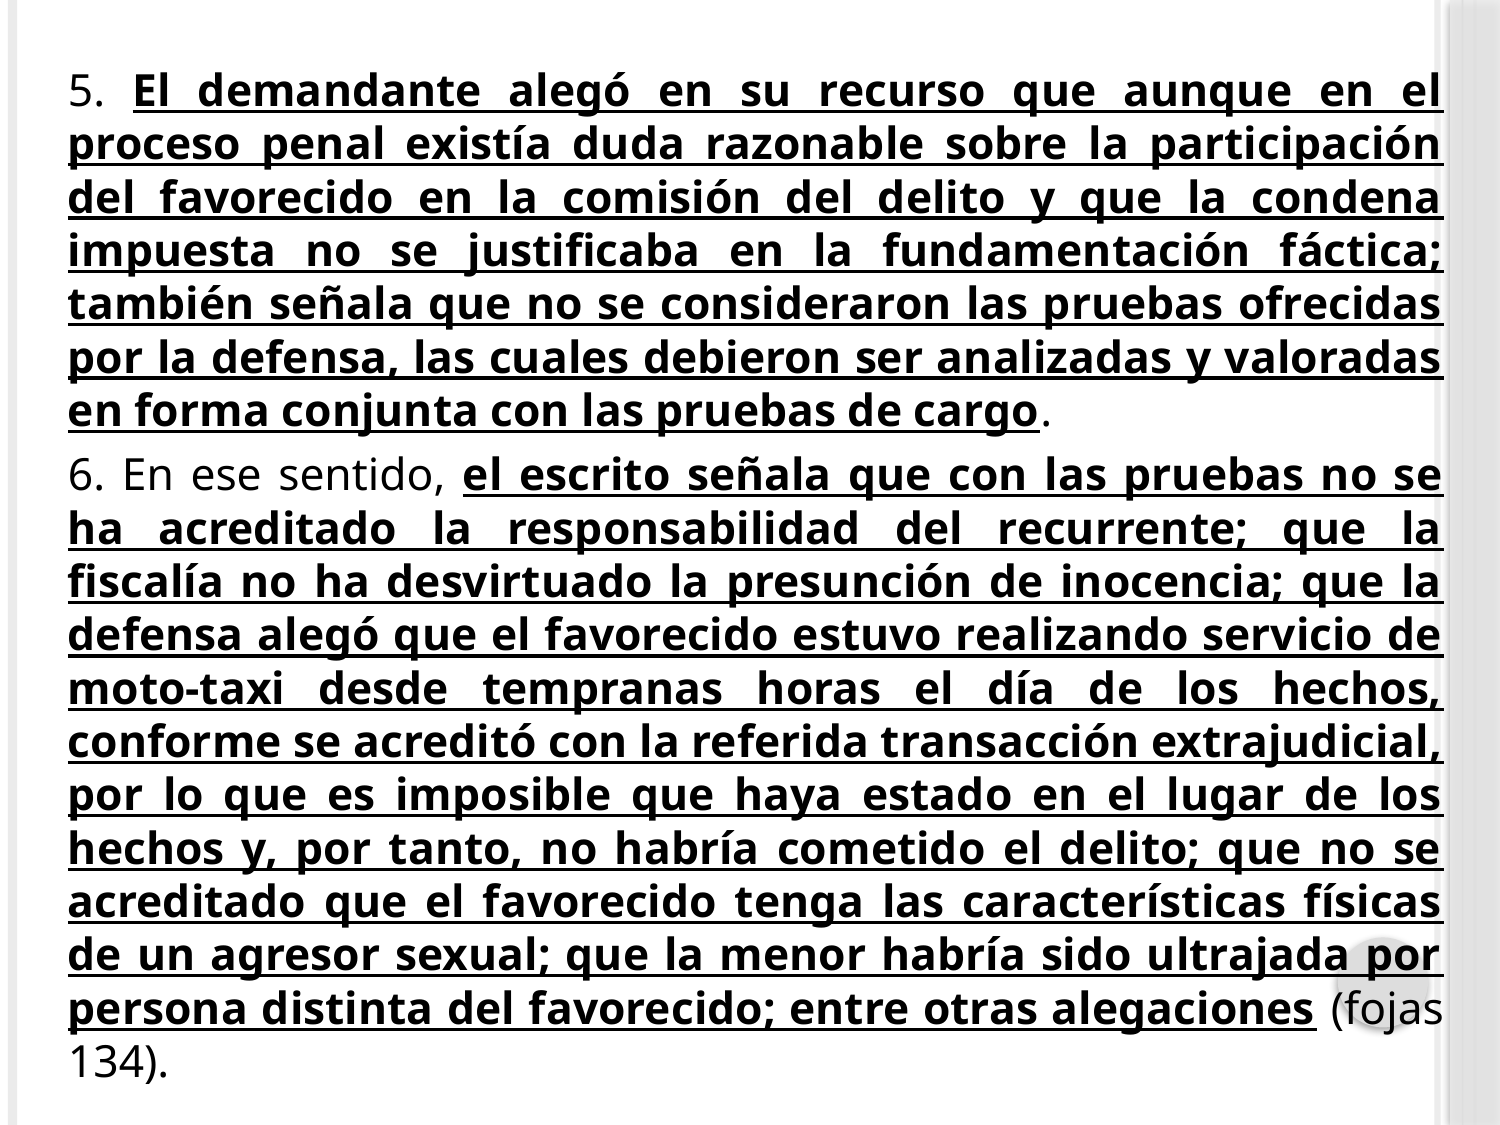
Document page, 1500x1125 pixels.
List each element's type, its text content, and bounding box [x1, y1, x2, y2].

list 5. El demandante alegó en su recurso que aunque en el proceso penal existía duda razonable sobre la participación del favorecido en la comisión del delito y que la condena impuesta no se justificaba en la fundamentación fáctica; también señala que no se consideraron las pruebas ofrecidas por la defensa, las cuales debieron ser analizadas y valoradas en forma conjunta con las pruebas de cargo. 6. En ese sentido, el escrito señala que con las pruebas no se ha acreditado la responsabilidad del recurrente; que la fiscalía no ha desvirtuado la presunción de inocencia; que la defensa alegó que el favorecido estuvo realizando servicio de moto-taxi desde tempranas horas el día de los hechos, conforme se acreditó con la referida transacción extrajudicial, por lo que es imposible que haya estado en el lugar de los hechos y, por tanto, no habría cometido el delito; que no se acreditado que el favorecido tenga las características físicas de un agresor sexual; que la menor habría sido ultrajada por persona distinta del favorecido; entre otras alegaciones (fojas 134). [53, 54, 1459, 1094]
